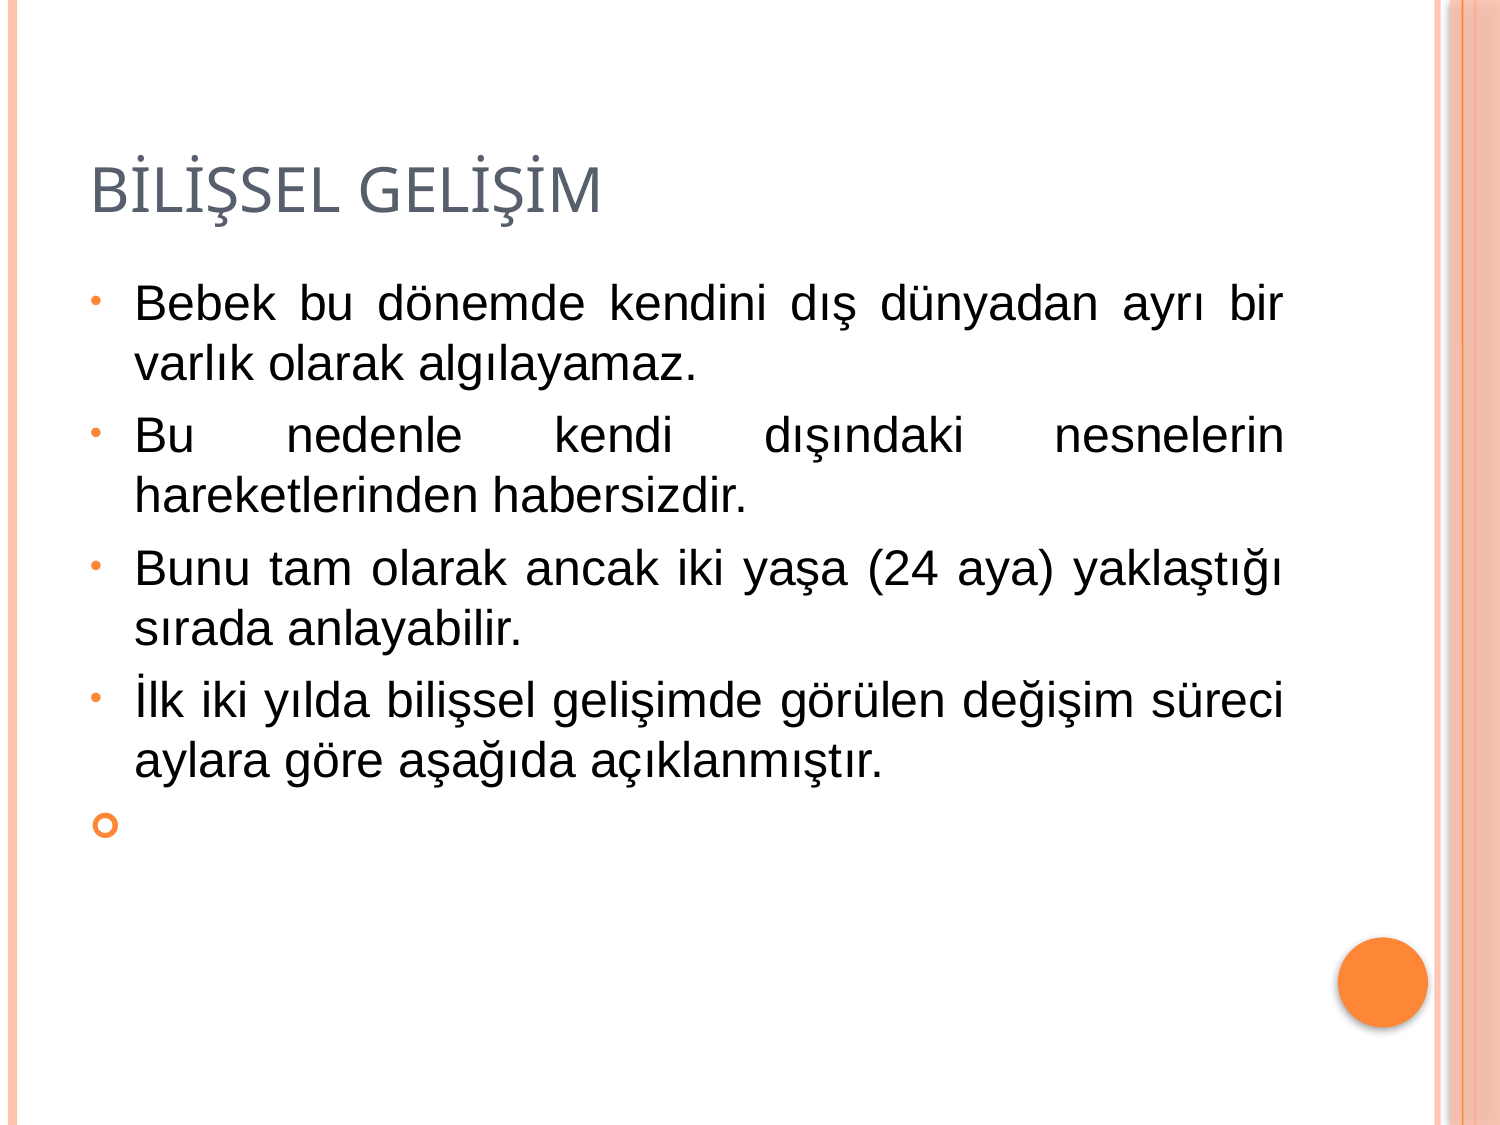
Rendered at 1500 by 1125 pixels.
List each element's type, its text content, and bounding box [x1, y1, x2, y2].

title BİLİŞSEL GELİŞİM [75, 45, 1300, 233]
list Bebek bu dönemde kendini dış dünyadan ayrı bir varlık olarak algılayamaz. Bu nedenle kendi dışındaki nesnelerin hareketlerinden habersizdir. Bunu tam olarak ancak iki yaşa (24 aya) yaklaştığı sırada anlayabilir. İlk iki yılda bilişsel gelişimde görülen değişim süreci aylara göre aşağıda açıklanmıştır. [75, 262, 1300, 1062]
